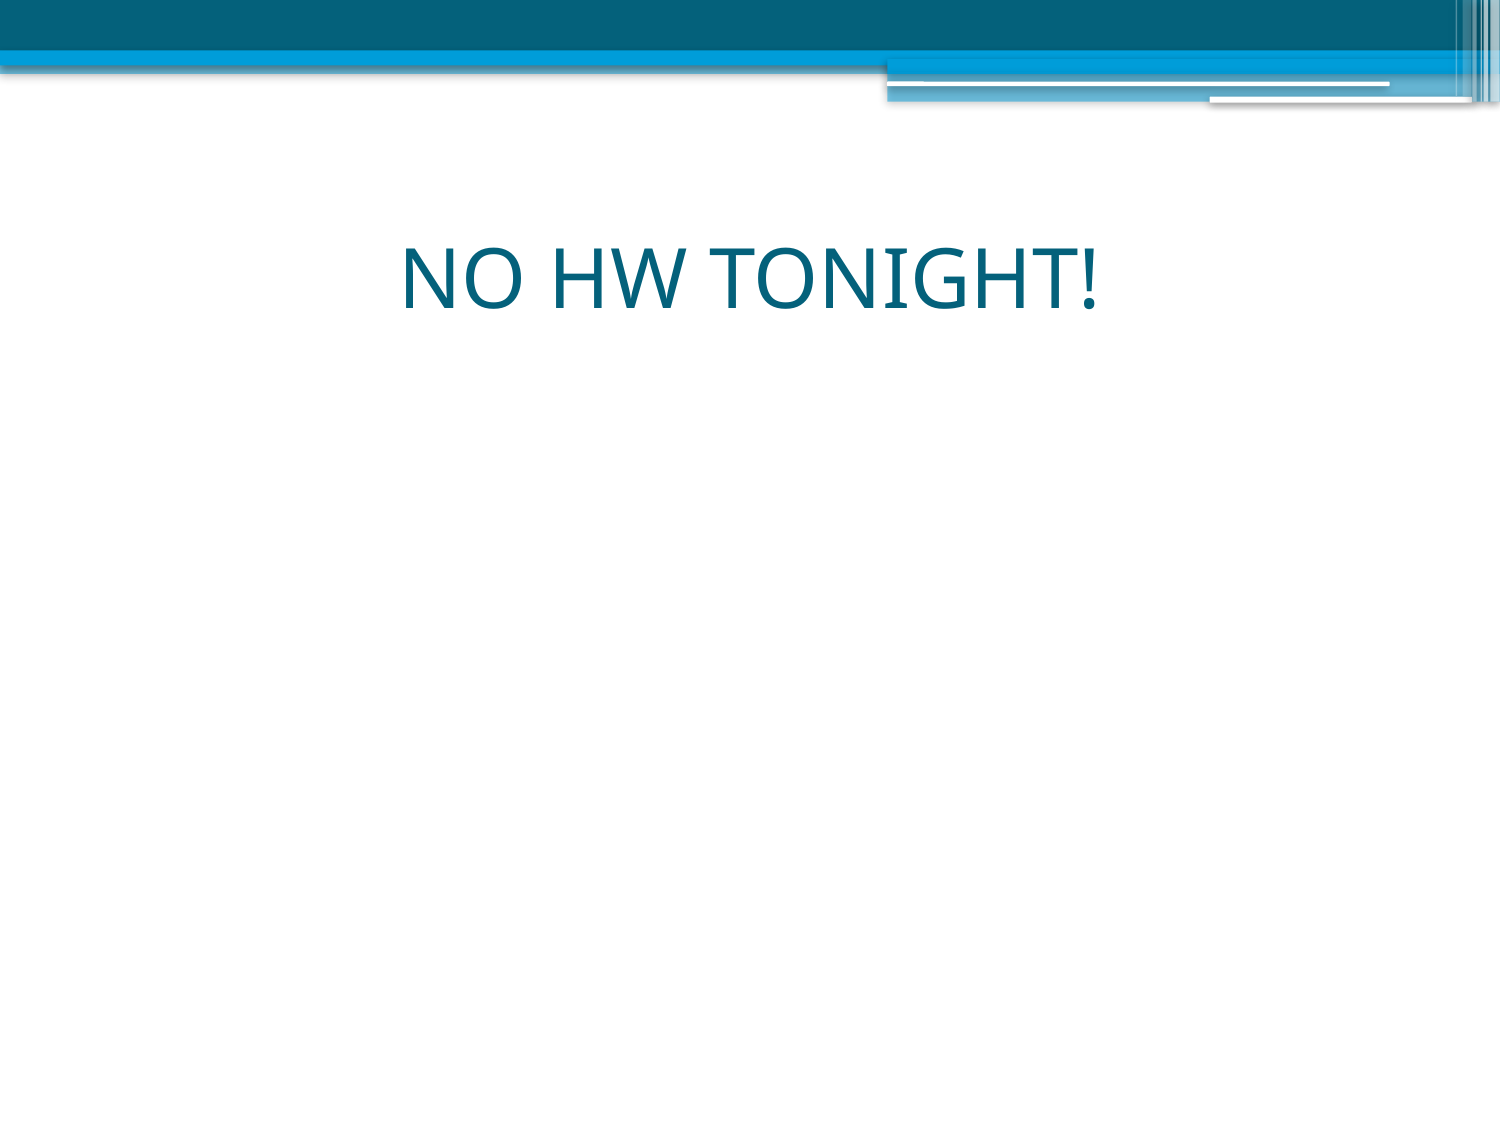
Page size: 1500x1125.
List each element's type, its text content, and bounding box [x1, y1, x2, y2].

title NO HW TONIGHT! [75, 187, 1425, 363]
